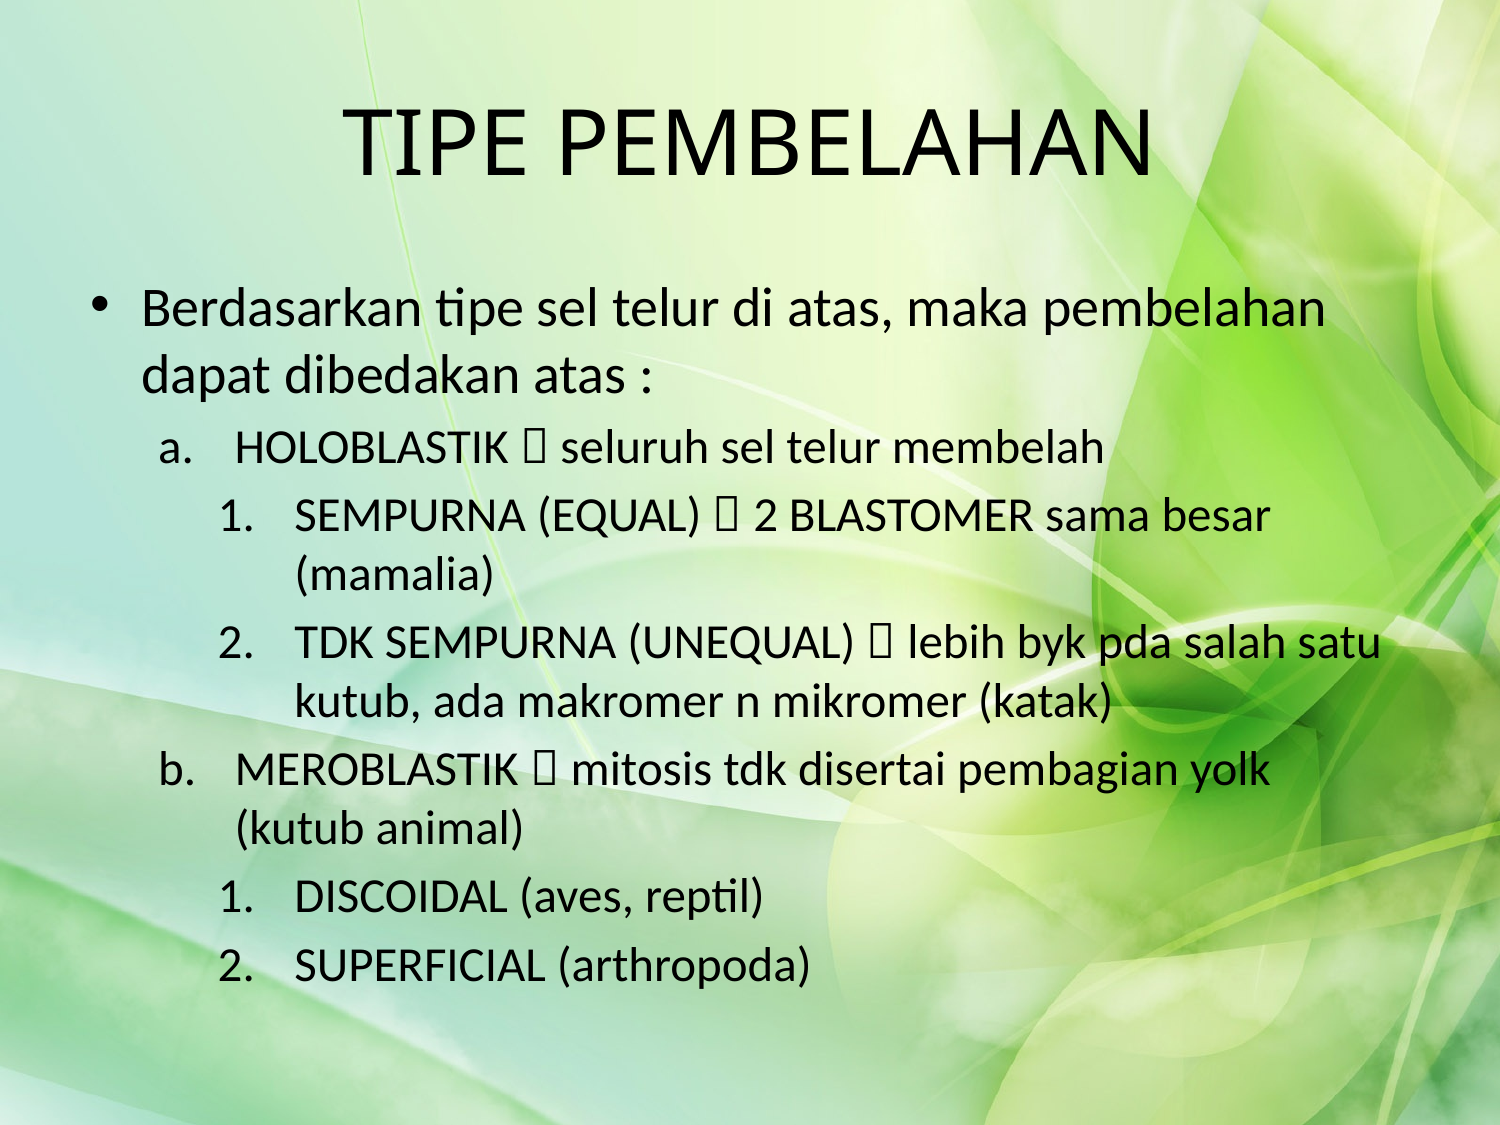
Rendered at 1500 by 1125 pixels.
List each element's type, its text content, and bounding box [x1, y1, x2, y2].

list Berdasarkan tipe sel telur di atas, maka pembelahan dapat dibedakan atas : HOLOBLASTIK  seluruh sel telur membelah SEMPURNA (EQUAL)  2 BLASTOMER sama besar (mamalia) TDK SEMPURNA (UNEQUAL)  lebih byk pda salah satu kutub, ada makromer n mikromer (katak) MEROBLASTIK  mitosis tdk disertai pembagian yolk (kutub animal) DISCOIDAL (aves, reptil) SUPERFICIAL (arthropoda) [75, 262, 1425, 1005]
title TIPE PEMBELAHAN [75, 45, 1425, 233]
picture [0, 0, 1500, 1125]
